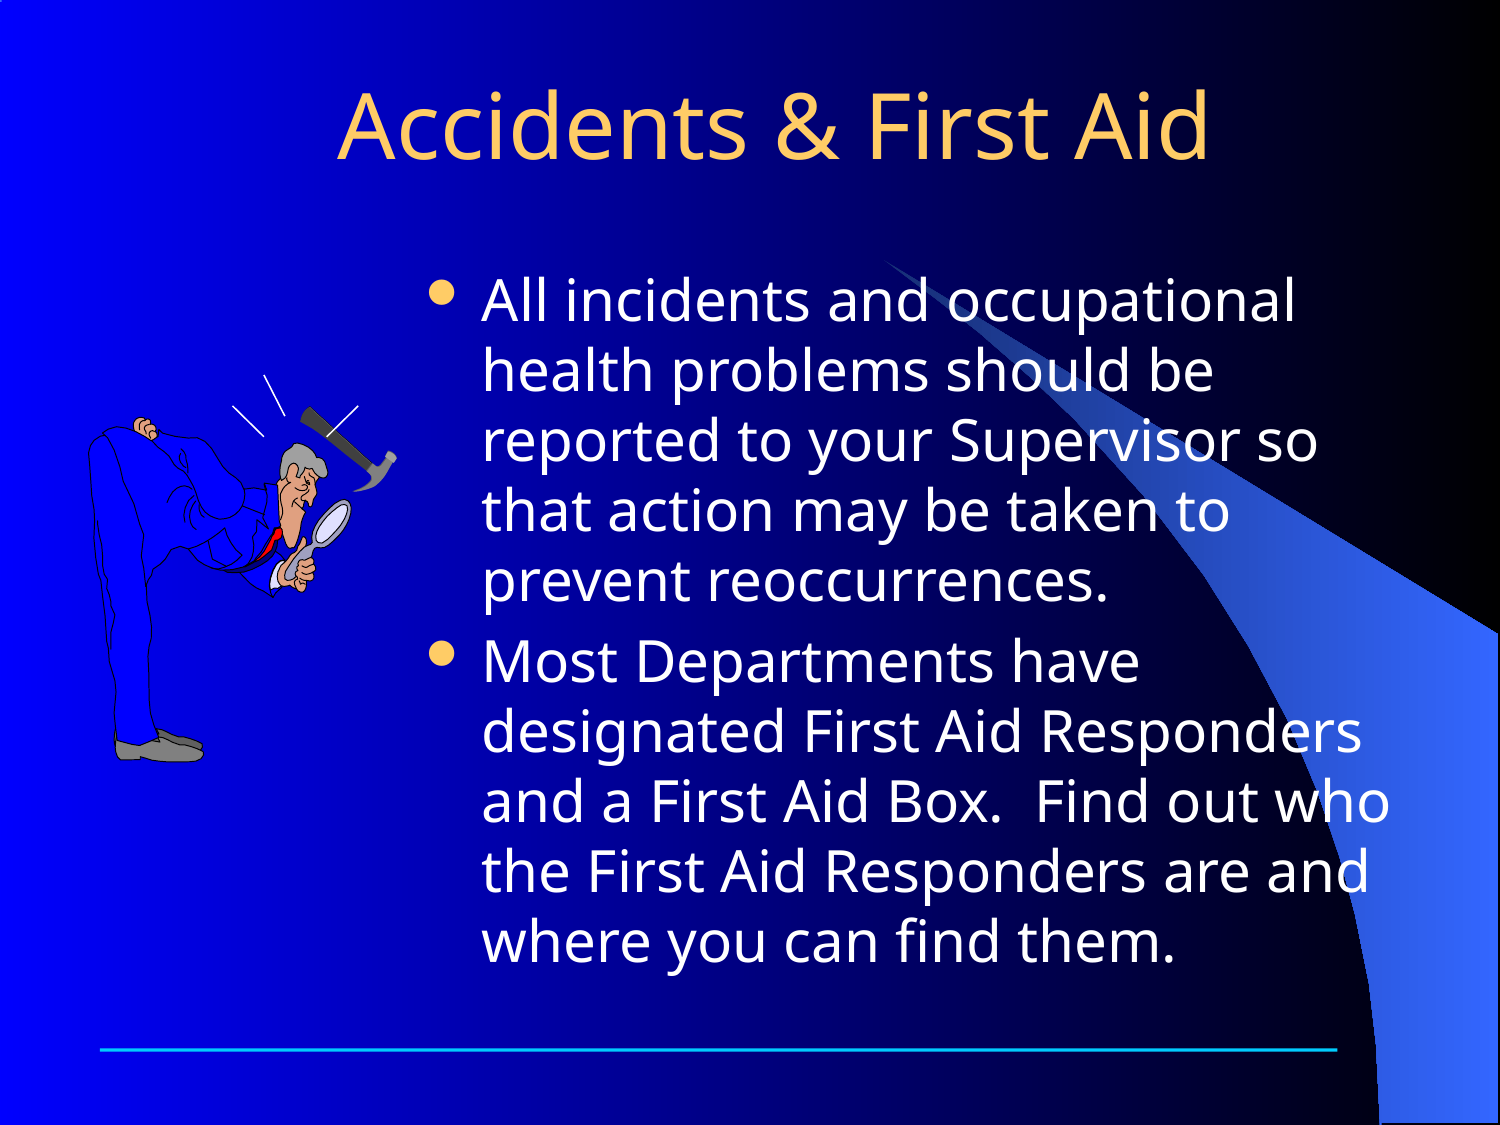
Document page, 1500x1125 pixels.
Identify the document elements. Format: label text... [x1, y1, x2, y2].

list All incidents and occupational health problems should be reported to your Supervisor so that action may be taken to prevent reoccurrences. Most Departments have designated First Aid Responders and a First Aid Box. Find out who the First Aid Responders are and where you can find them. [395, 255, 1447, 1024]
title Accidents & First Aid [89, 40, 1463, 206]
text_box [87, 374, 398, 764]
